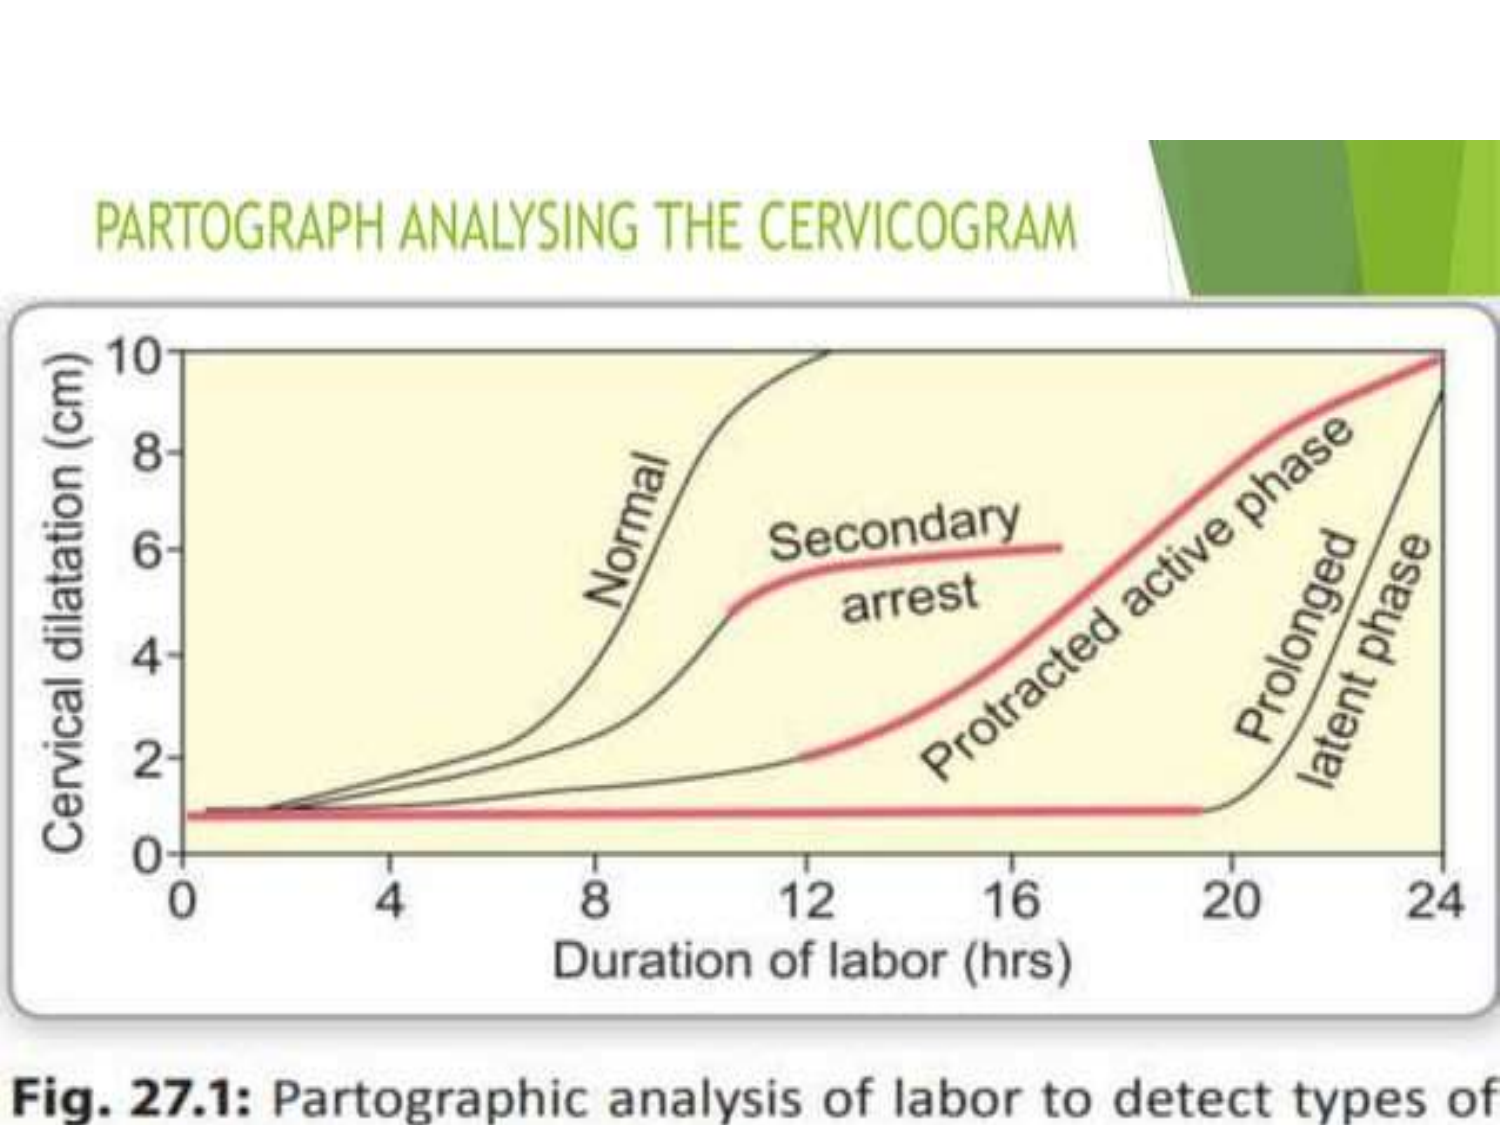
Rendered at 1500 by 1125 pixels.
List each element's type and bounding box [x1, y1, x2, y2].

picture [0, 139, 1500, 1125]
